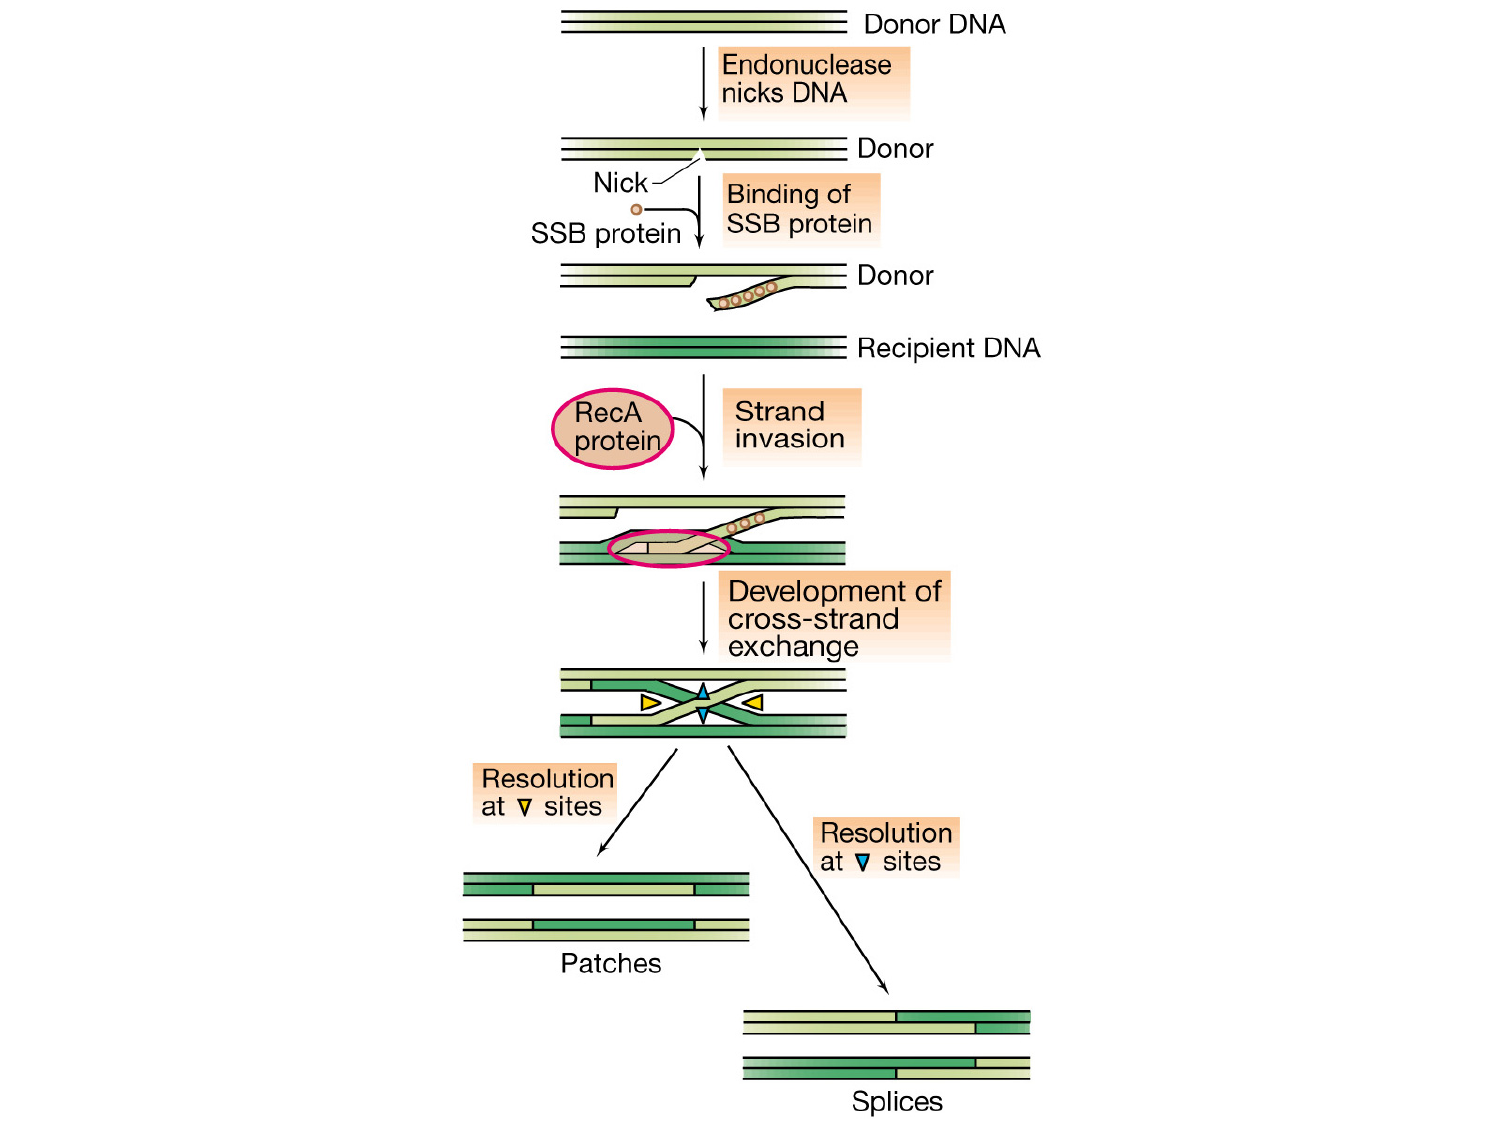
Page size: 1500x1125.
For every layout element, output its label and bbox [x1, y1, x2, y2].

picture [449, 0, 1050, 1125]
